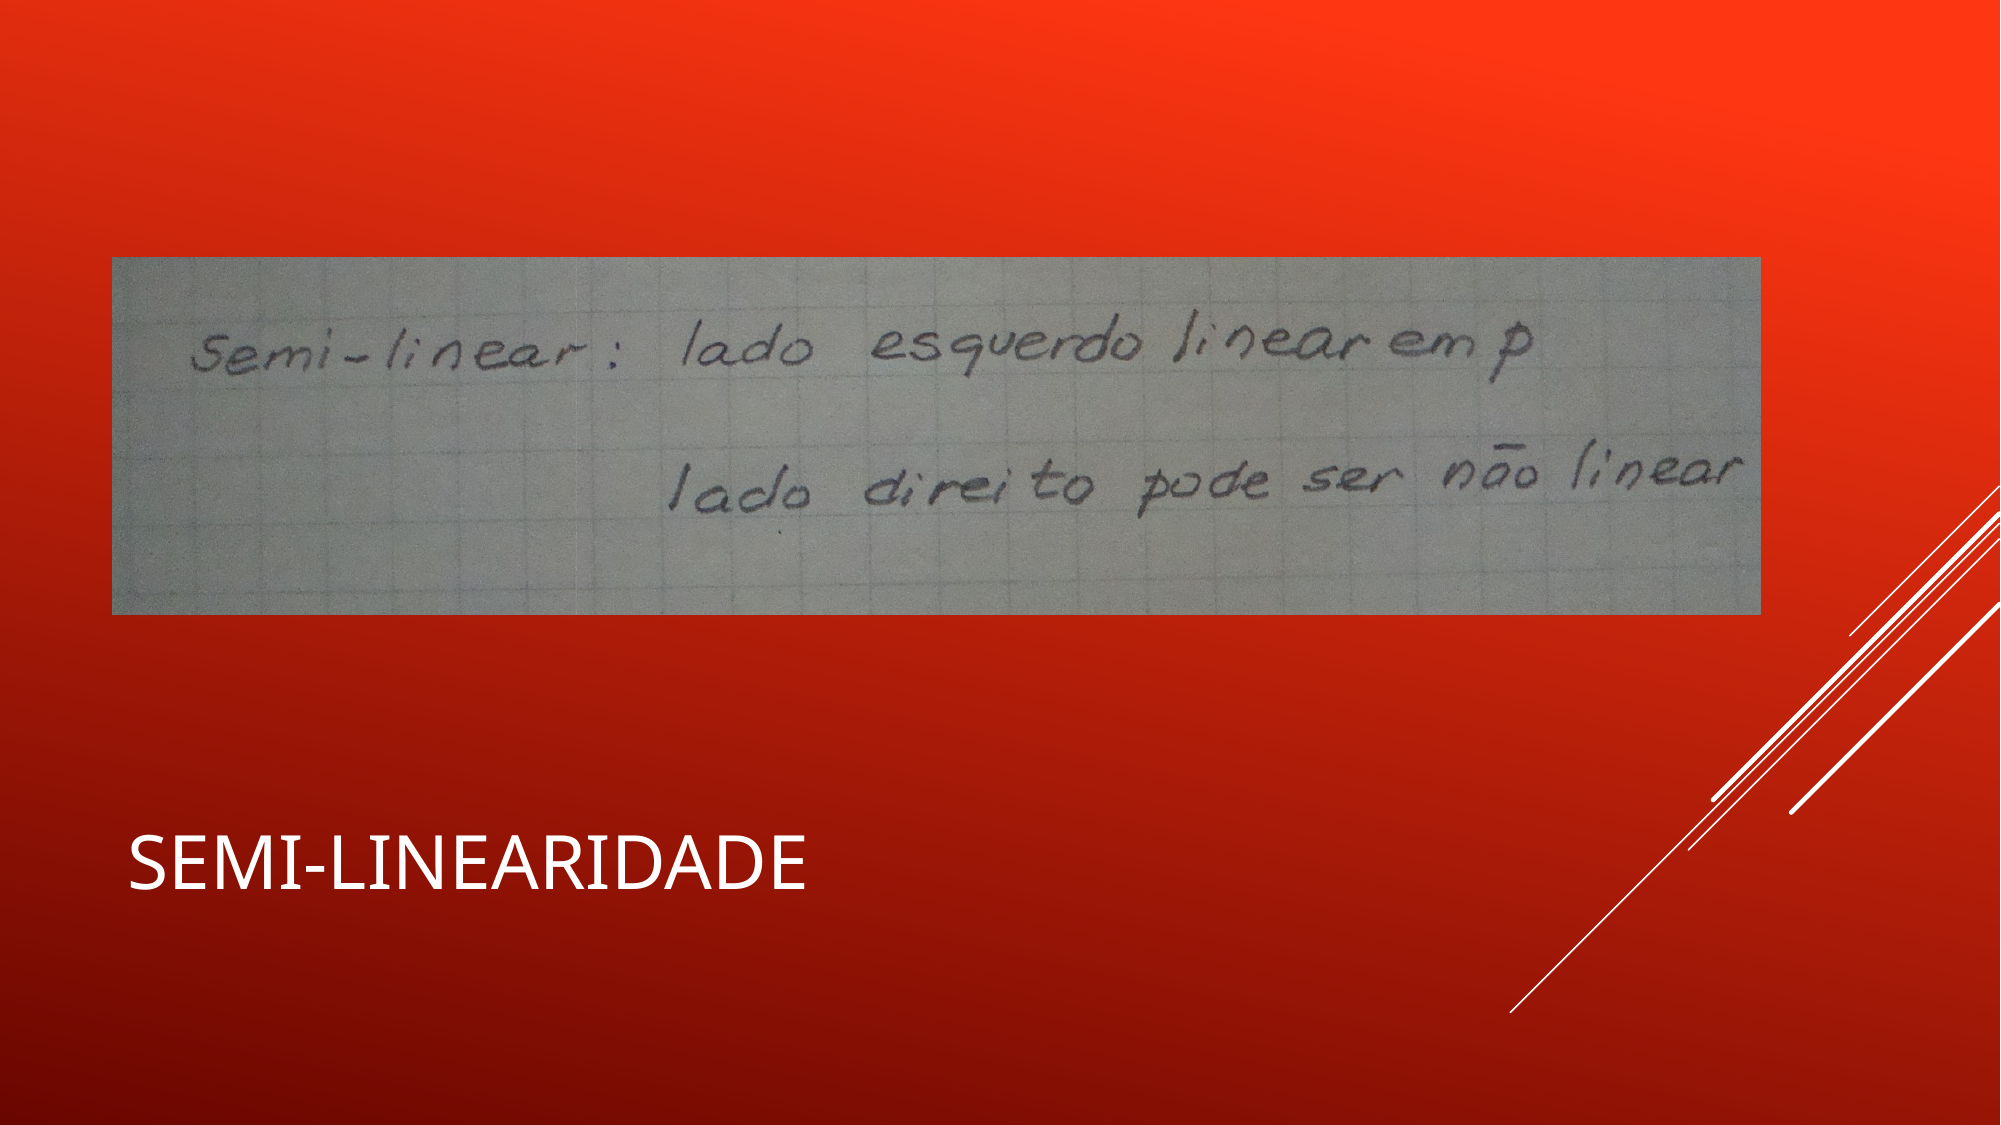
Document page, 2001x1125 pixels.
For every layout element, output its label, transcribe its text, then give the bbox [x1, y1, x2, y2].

title Semi-linearidade [112, 736, 1513, 984]
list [111, 256, 1761, 615]
